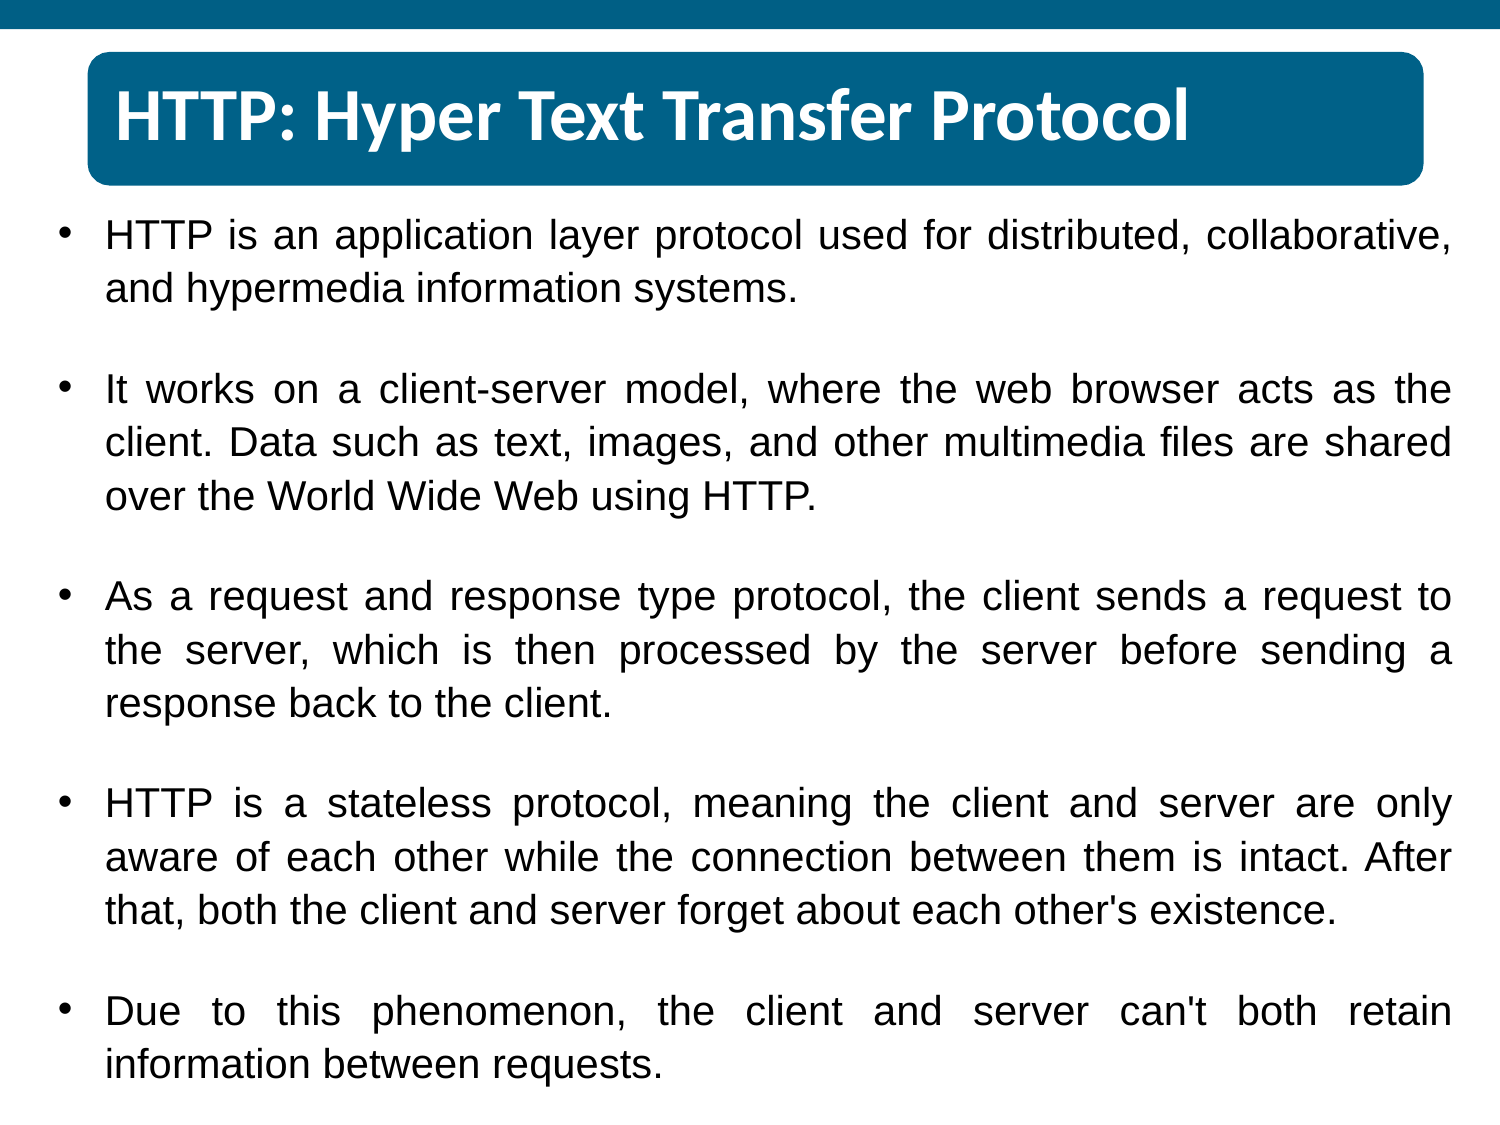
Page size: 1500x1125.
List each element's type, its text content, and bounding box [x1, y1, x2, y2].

text_box [87, 51, 1420, 186]
text_box HTTP is an application layer protocol used for distributed, collaborative, and hypermedia information systems. It works on a client-server model, where the web browser acts as the client. Data such as text, images, and other multimedia files are shared over the World Wide Web using HTTP. As a request and response type protocol, the client sends a request to the server, which is then processed by the server before sending a response back to the client. HTTP is a stateless protocol, meaning the client and server are only aware of each other while the connection between them is intact. After that, both the client and server forget about each other's existence. Due to this phenomenon, the client and server can't both retain information between requests. [43, 196, 1468, 1095]
title HTTP: Hyper Text Transfer Protocol [113, 62, 1500, 253]
